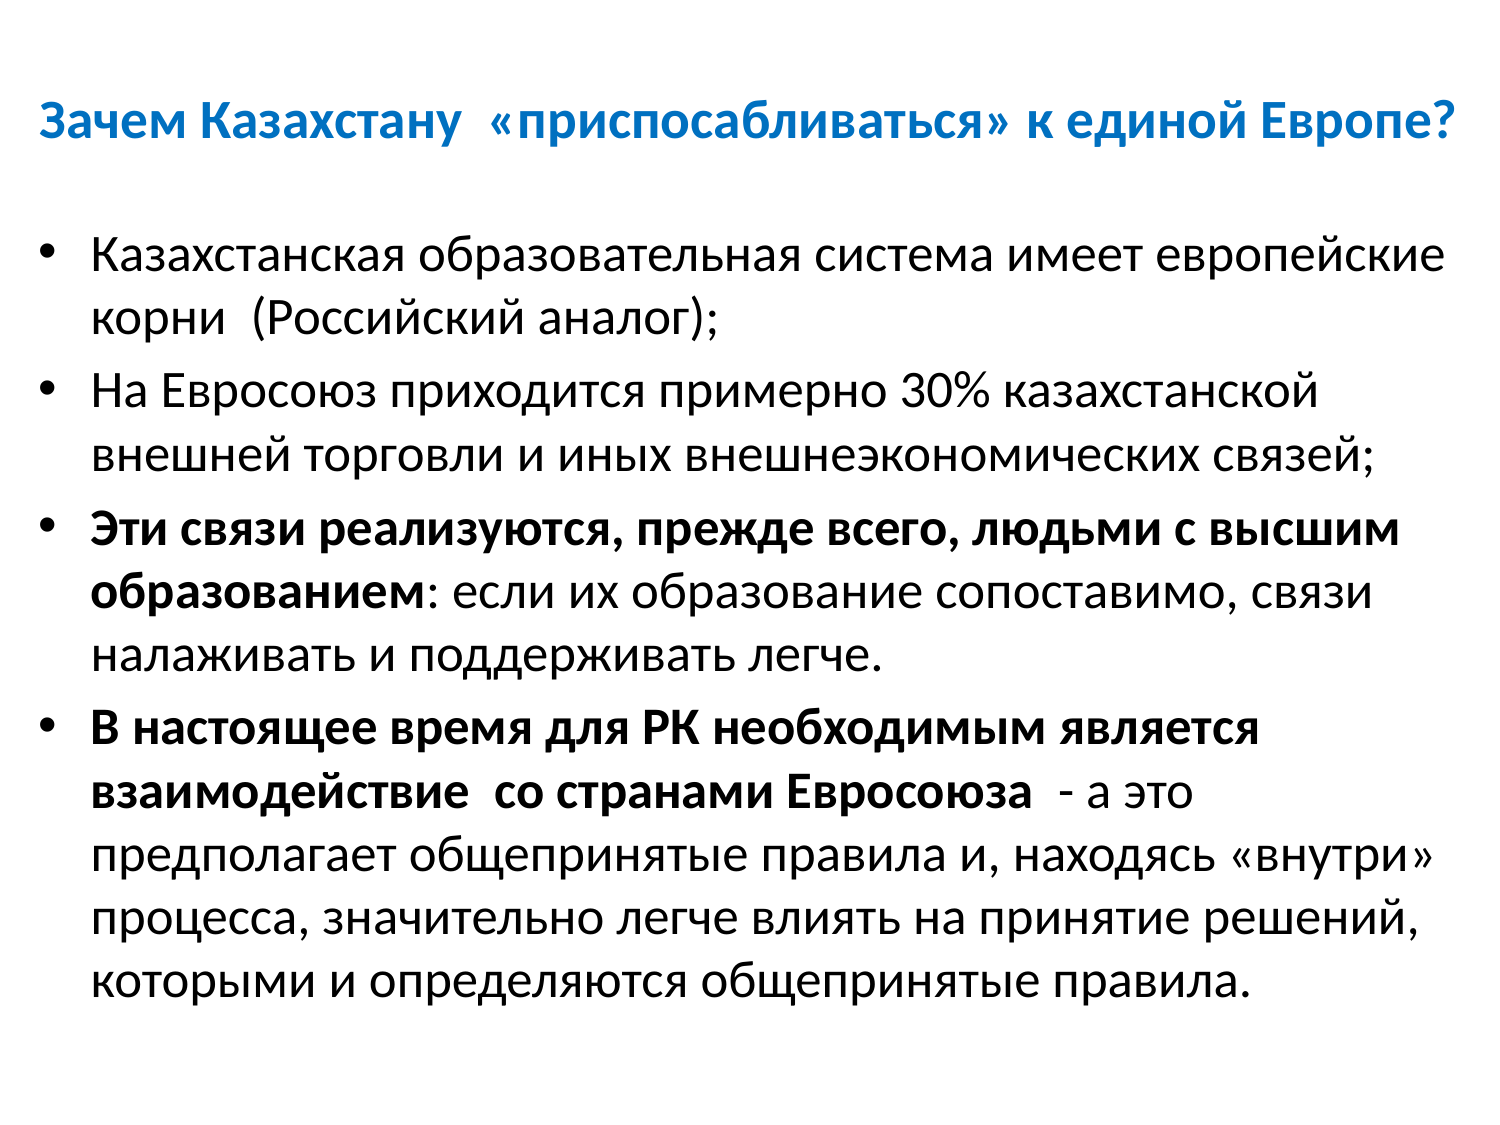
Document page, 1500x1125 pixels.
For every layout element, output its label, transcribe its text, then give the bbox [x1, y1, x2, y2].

list Казахстанская образовательная система имеет европейские корни (Российский аналог); На Евросоюз приходится примерно 30% казахстанской внешней торговли и иных внешнеэкономических связей; Эти связи реализуются, прежде всего, людьми с высшим образованием: если их образование сопоставимо, связи налаживать и поддерживать легче. В настоящее время для РК необходимым является взаимодействие со странами Евросоюза - а это предполагает общепринятые правила и, находясь «внутри» процесса, значительно легче влиять на принятие решений, которыми и определяются общепринятые правила. [23, 210, 1465, 1090]
title Зачем Казахстану «приспосабливаться» к единой Европе? [23, 45, 1477, 188]
